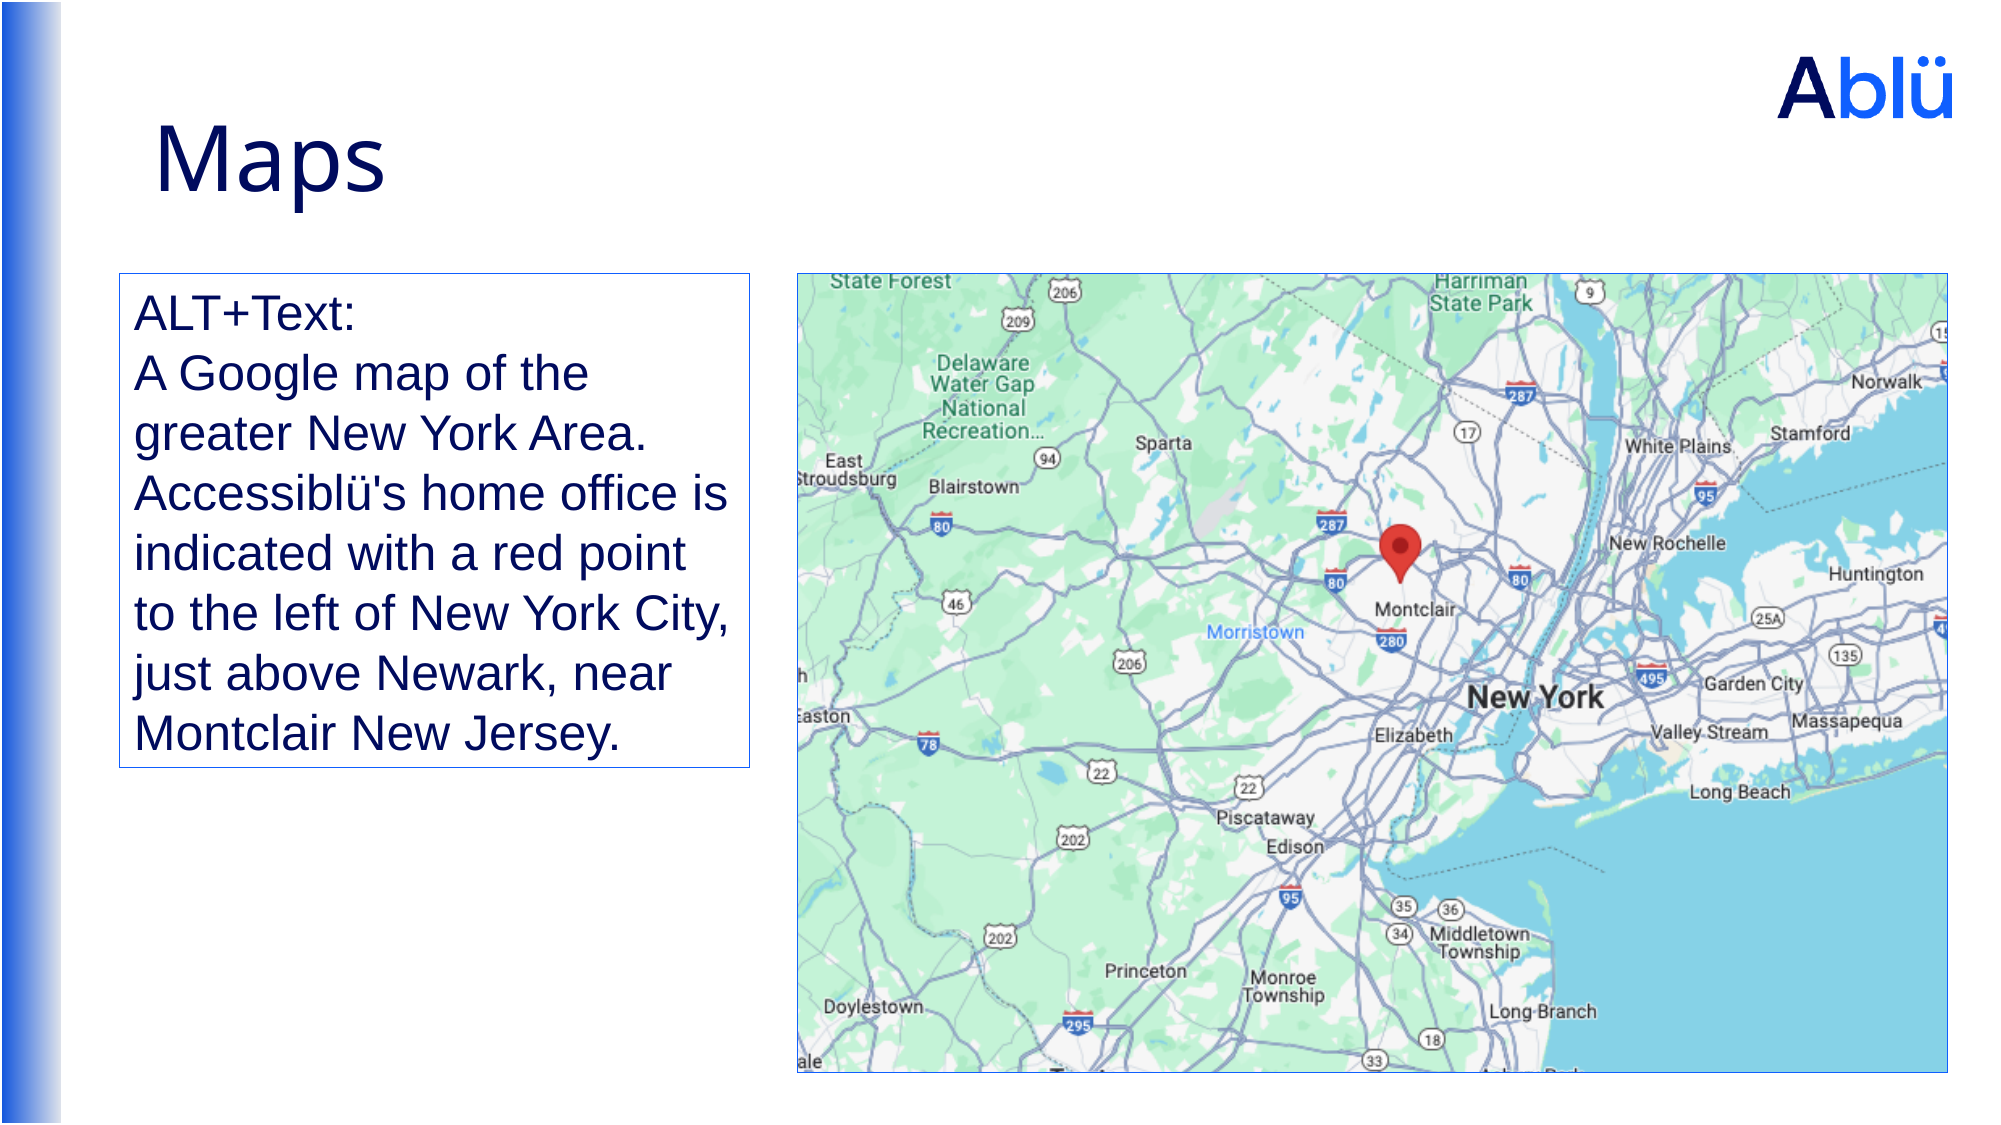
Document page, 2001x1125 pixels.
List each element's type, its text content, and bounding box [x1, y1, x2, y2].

picture [796, 273, 1948, 1073]
picture [1742, 14, 1983, 162]
text_box ALT+Text: A Google map of the greater New York Area. Accessiblü's home office is indicated with a red point to the left of New York City, just above Newark, near Montclair New Jersey. [119, 273, 750, 768]
title Maps [137, 52, 1863, 271]
